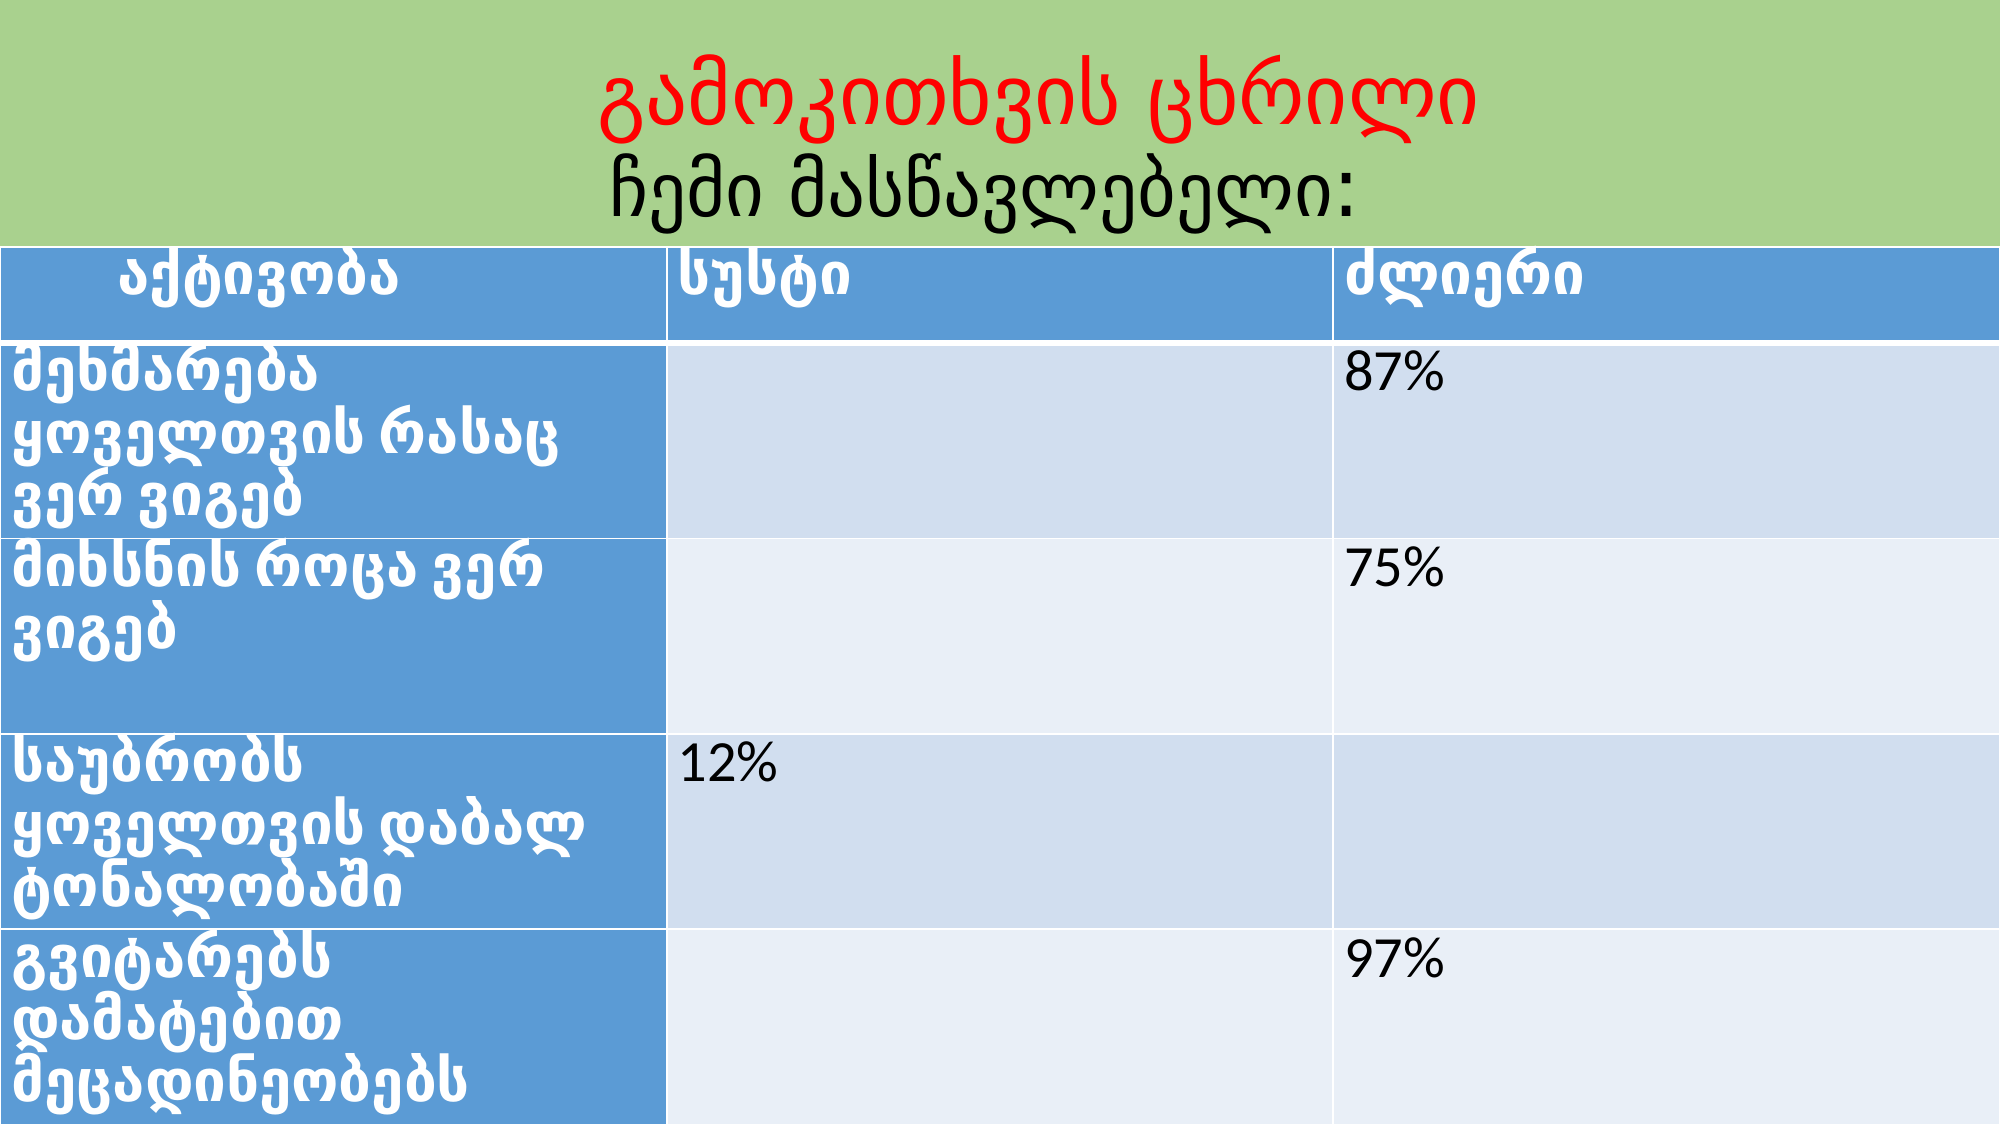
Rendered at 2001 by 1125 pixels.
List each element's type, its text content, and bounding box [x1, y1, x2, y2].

table_cell 97% [1334, 930, 1999, 1124]
table_cell [668, 346, 1332, 538]
table_cell გვიტარებს დამატებით მეცადინეობებს [1, 930, 666, 1124]
table_cell [668, 930, 1332, 1124]
table_header სუსტი [668, 248, 1332, 340]
title გამოკითხვის ცხრილი ჩემი მასწავლებელი: [0, 0, 2000, 246]
table_cell საუბრობს ყოველთვის დაბალ ტონალობაში [1, 735, 666, 928]
table_cell 12% [668, 735, 1332, 928]
table_cell 87% [1334, 346, 1999, 538]
table_cell მეხმარება ყოველთვის რასაც ვერ ვიგებ [1, 346, 666, 538]
table_cell მიხსნის როცა ვერ ვიგებ [1, 539, 666, 733]
table_header ძლიერი [1334, 248, 1999, 340]
table_header აქტივობა [1, 248, 666, 340]
table_cell 75% [1334, 539, 1999, 733]
table_cell [668, 539, 1332, 733]
table_cell [1334, 735, 1999, 928]
